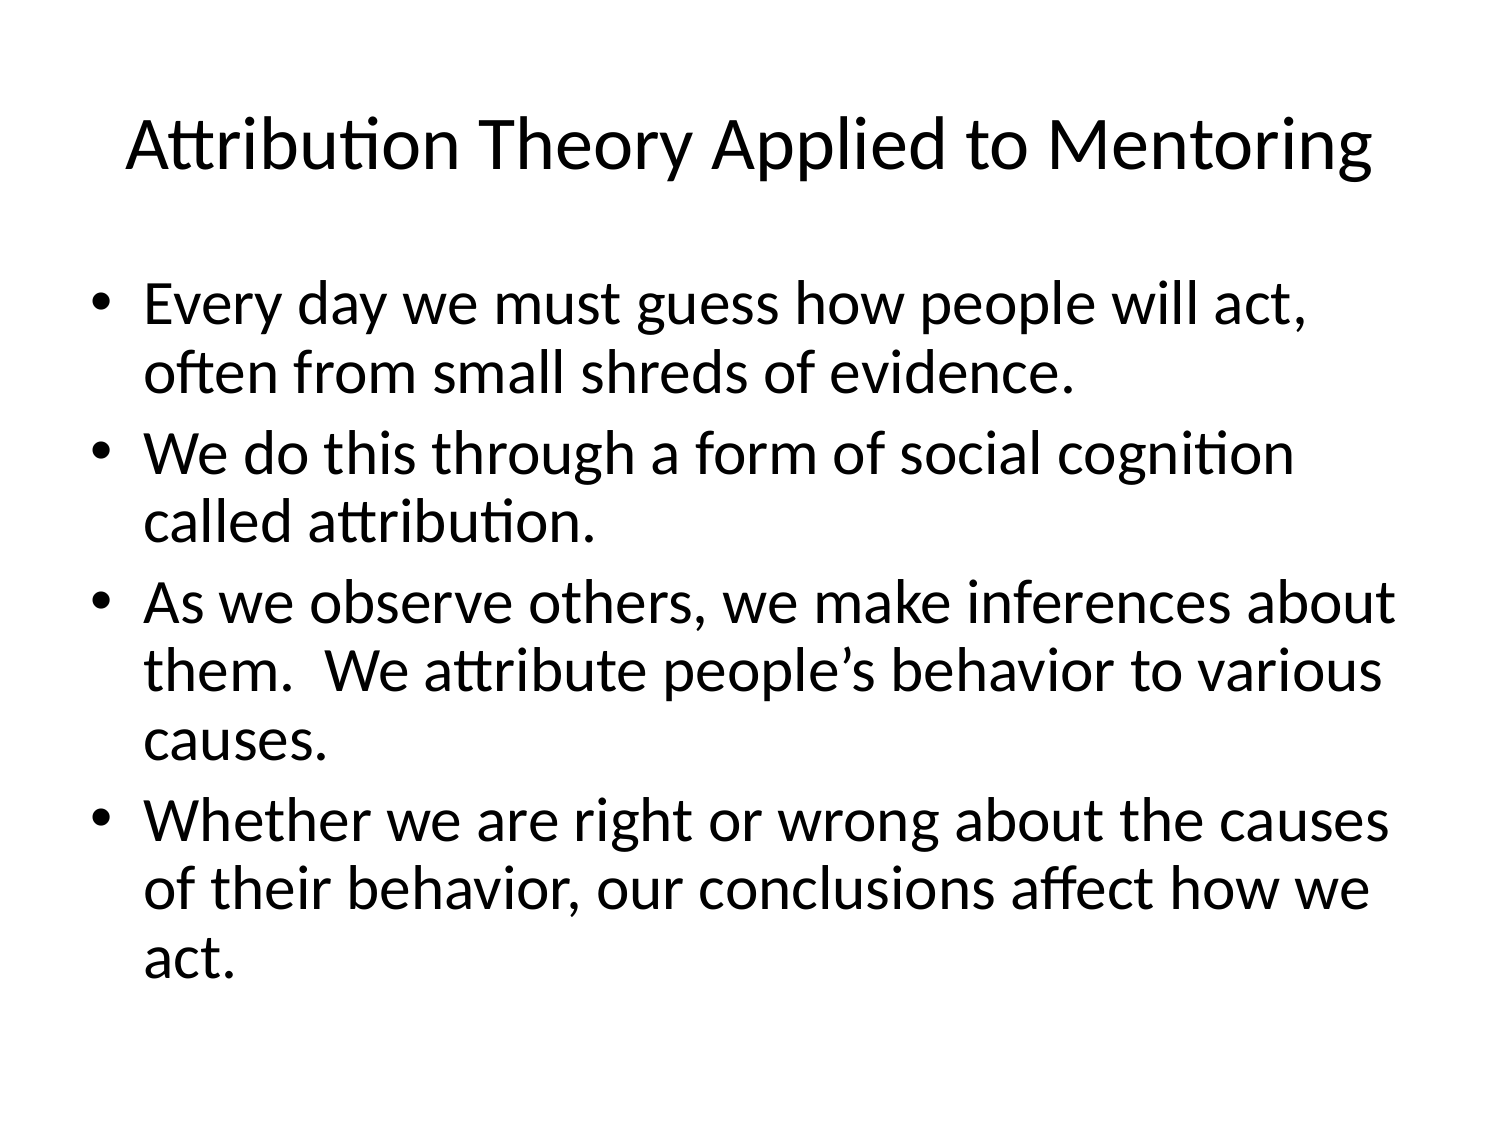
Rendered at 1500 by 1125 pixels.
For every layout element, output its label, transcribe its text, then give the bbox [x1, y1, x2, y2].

title Attribution Theory Applied to Mentoring [75, 45, 1425, 233]
list Every day we must guess how people will act, often from small shreds of evidence. We do this through a form of social cognition called attribution. As we observe others, we make inferences about them. We attribute people’s behavior to various causes. Whether we are right or wrong about the causes of their behavior, our conclusions affect how we act. [75, 262, 1425, 1005]
